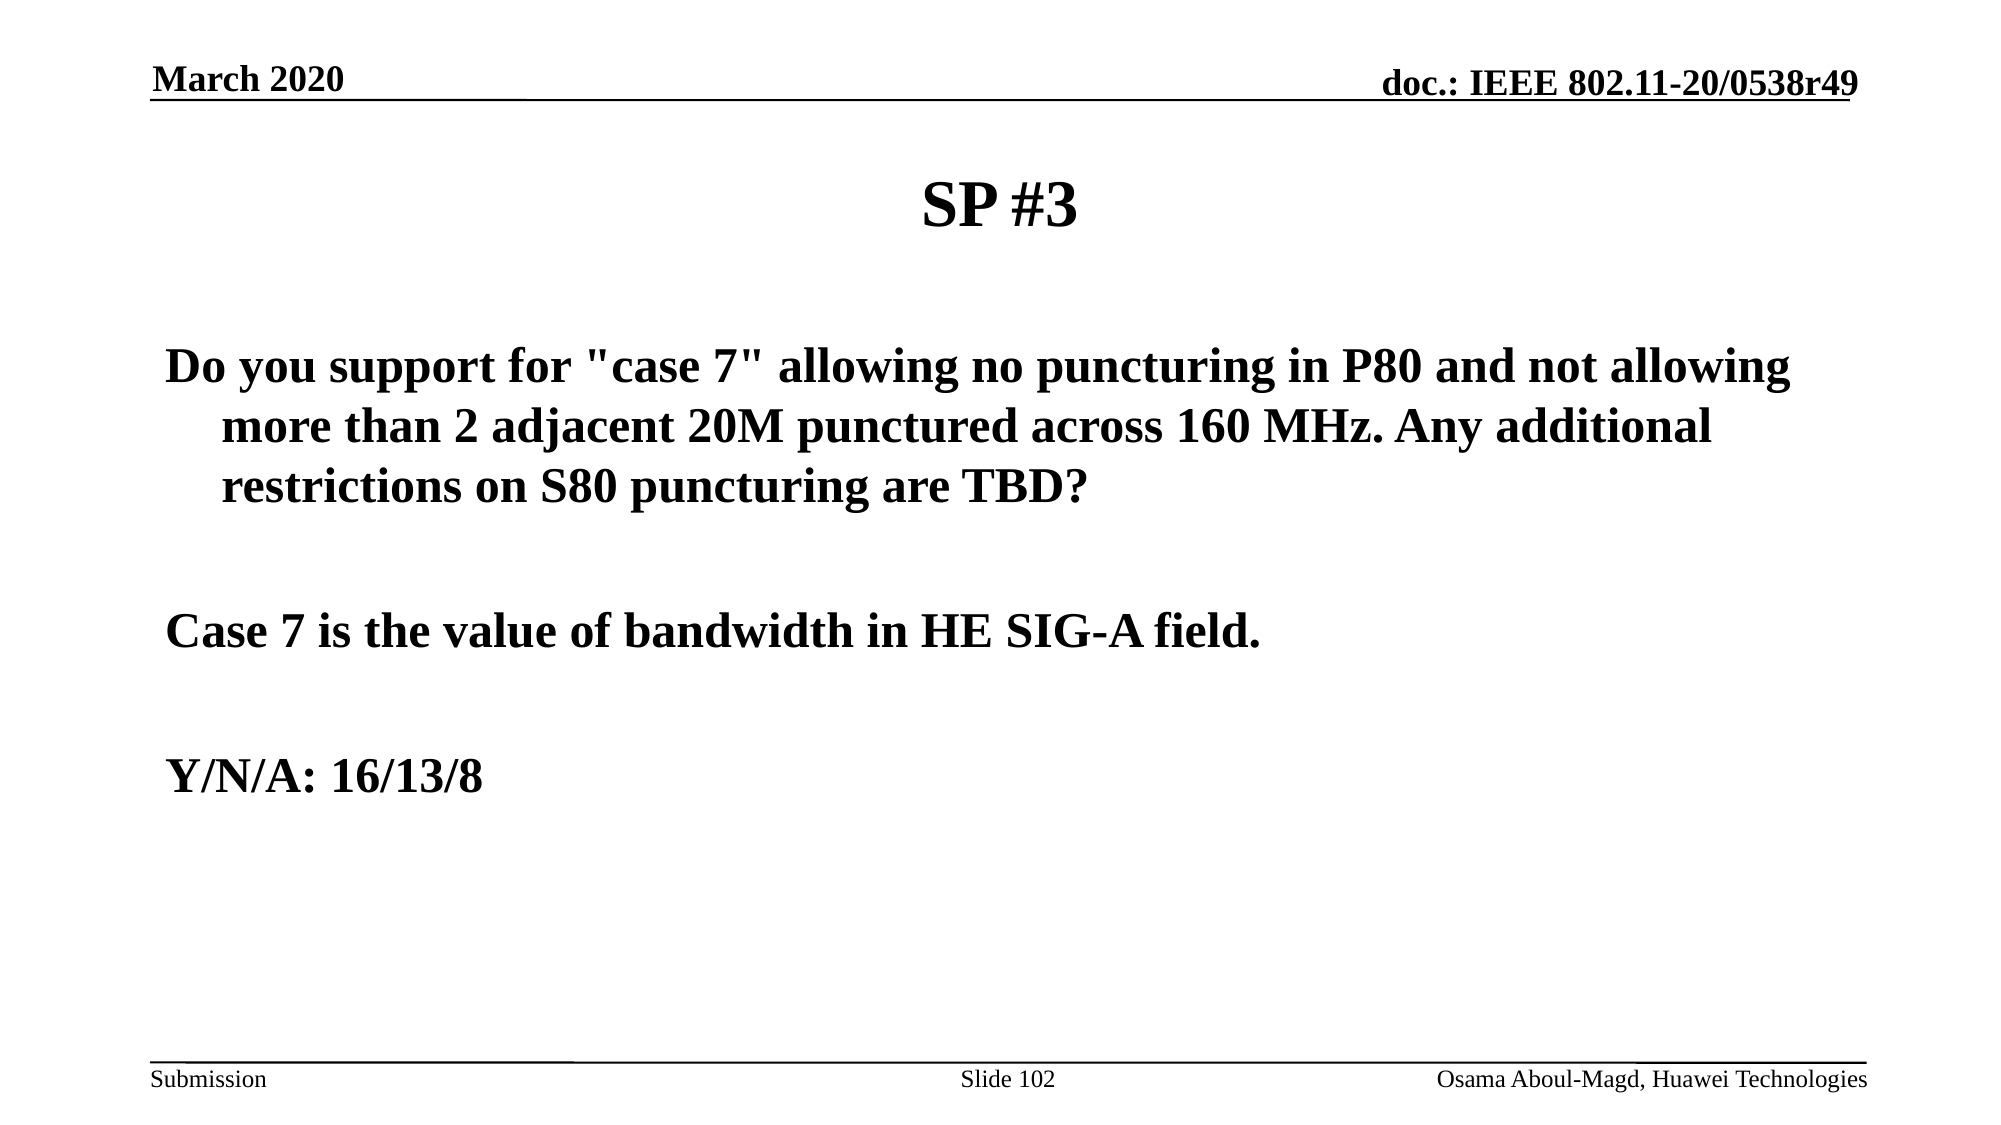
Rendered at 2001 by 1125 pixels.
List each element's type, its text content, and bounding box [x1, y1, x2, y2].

title SP #3 [149, 112, 1850, 288]
list Do you support for "case 7" allowing no puncturing in P80 and not allowing more than 2 adjacent 20M punctured across 160 MHz. Any additional restrictions on S80 puncturing are TBD? Case 7 is the value of bandwidth in HE SIG-A field. Y/N/A: 16/13/8 [149, 324, 1850, 1000]
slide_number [152, 54, 563, 100]
footer Osama Aboul-Magd, Huawei Technologies [1171, 1061, 1869, 1093]
slide_number Slide 102 [950, 1061, 1067, 1123]
